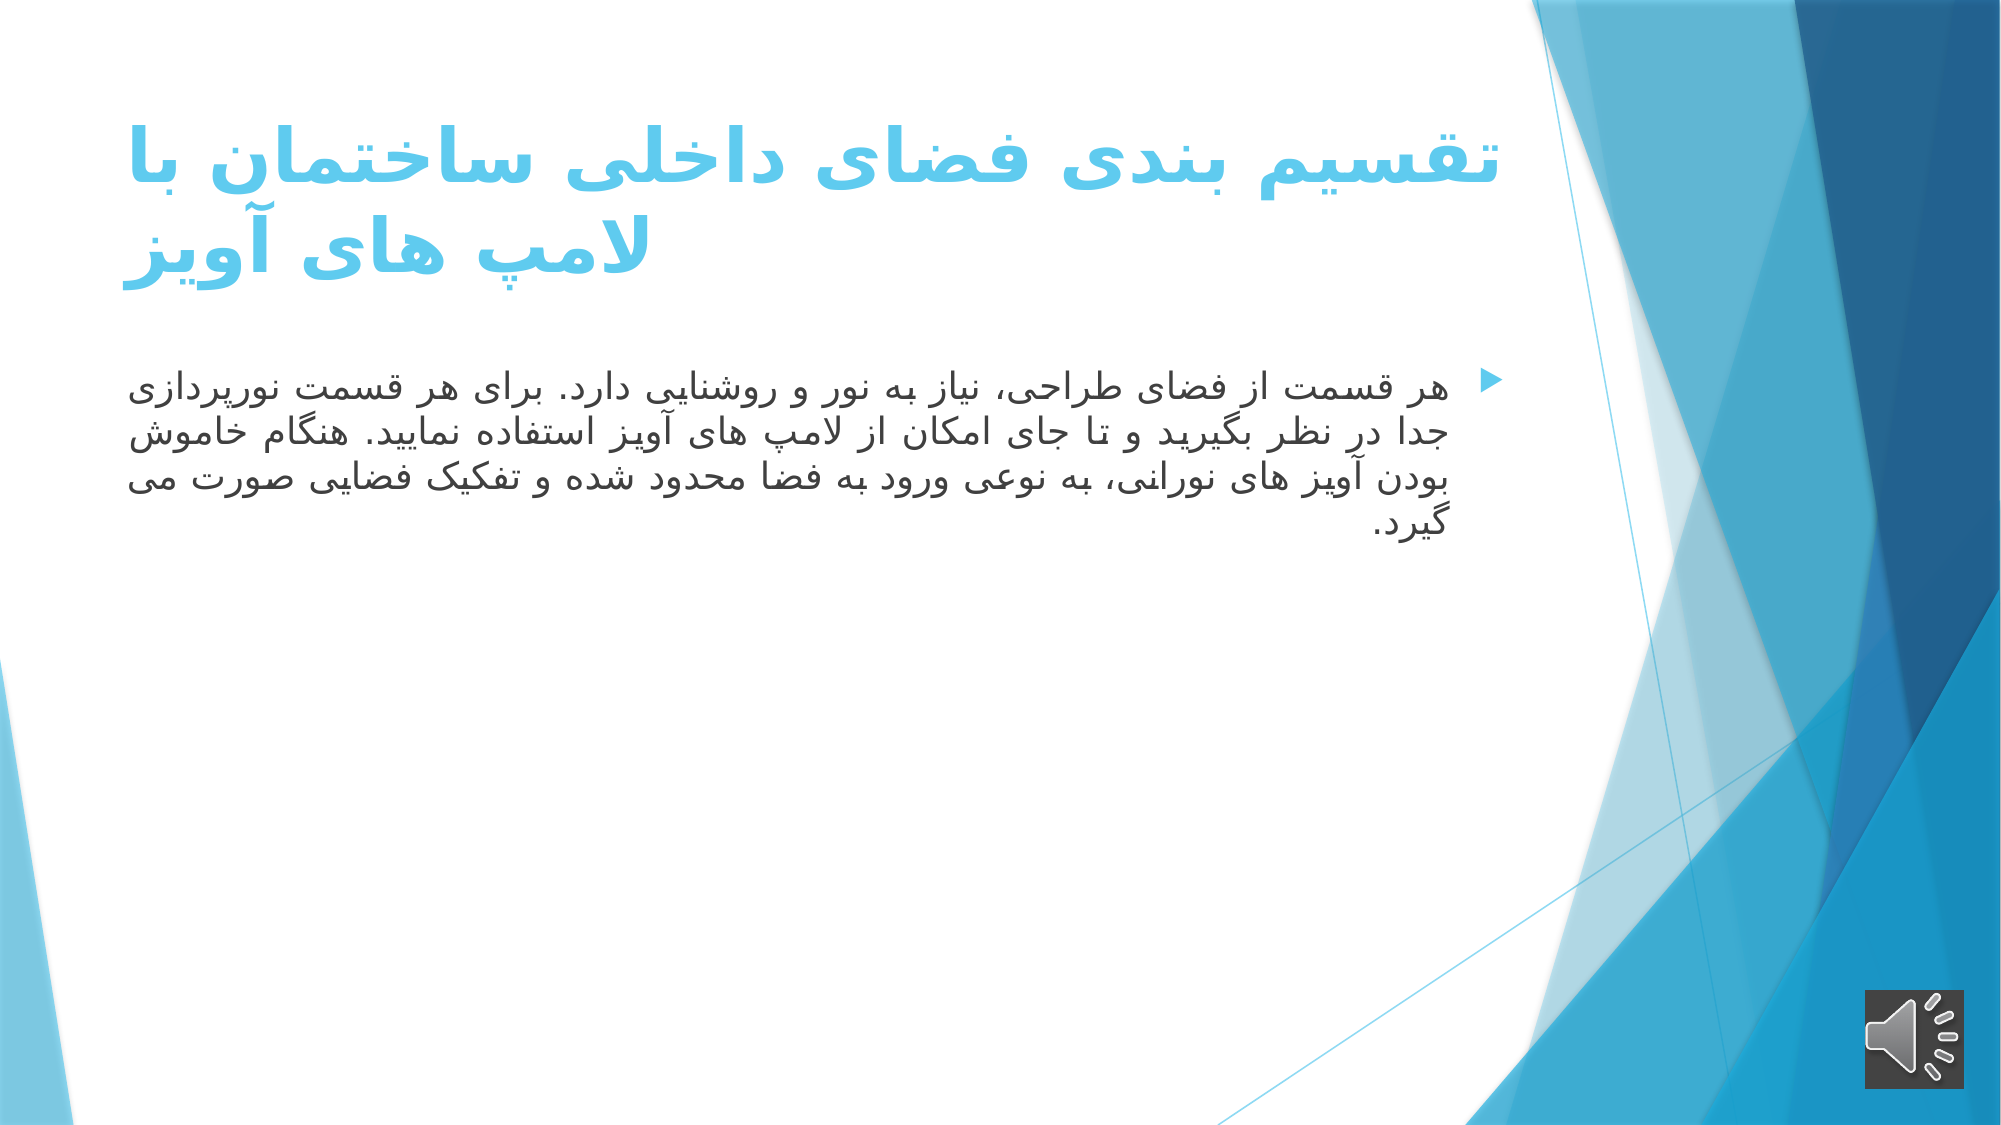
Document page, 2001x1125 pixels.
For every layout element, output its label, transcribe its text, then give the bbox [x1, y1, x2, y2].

list هر قسمت از فضای طراحی، نیاز به نور و روشنایی دارد. برای هر قسمت نورپردازی جدا در نظر بگیرید و تا جای امکان از لامپ های آویز استفاده نمایید. هنگام خاموش بودن آویز های نورانی، به نوعی ورود به فضا محدود شده و تفکیک فضایی صورت می گیرد. [111, 354, 1522, 992]
title تقسیم بندی فضای داخلی ساختمان با لامپ های آویز [111, 99, 1522, 317]
picture [1864, 989, 1966, 1091]
